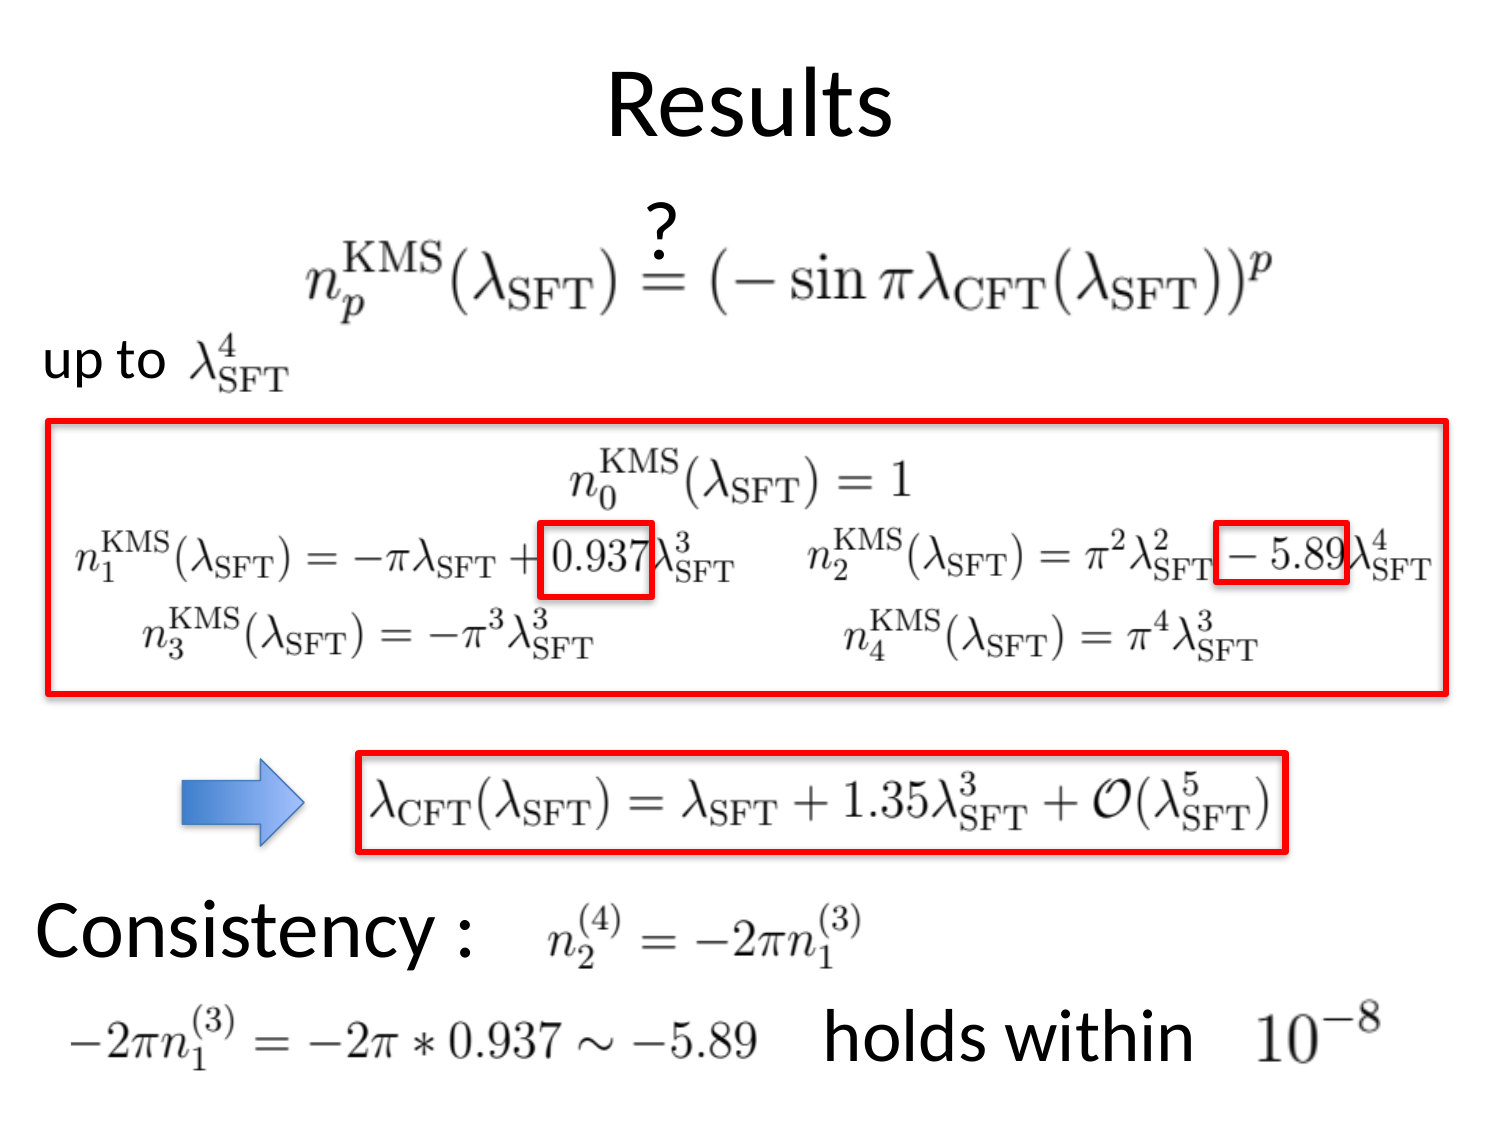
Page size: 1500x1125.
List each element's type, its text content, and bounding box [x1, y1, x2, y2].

picture [827, 601, 1265, 670]
picture [1244, 993, 1417, 1073]
picture [122, 596, 606, 665]
picture [786, 518, 1441, 583]
text_box [358, 753, 1286, 762]
text_box up to [27, 312, 182, 398]
picture [62, 522, 742, 583]
picture [558, 435, 926, 514]
text_box [540, 591, 653, 598]
text_box ? [627, 168, 696, 226]
text_box [181, 758, 305, 847]
picture [532, 894, 873, 974]
text_box Consistency : [20, 866, 511, 982]
title Results [75, 2, 1425, 191]
text_box [358, 841, 1286, 853]
picture [358, 762, 1286, 834]
picture [70, 993, 776, 1071]
text_box holds within [807, 979, 1212, 1085]
picture [184, 227, 1286, 399]
text_box [47, 420, 1447, 695]
